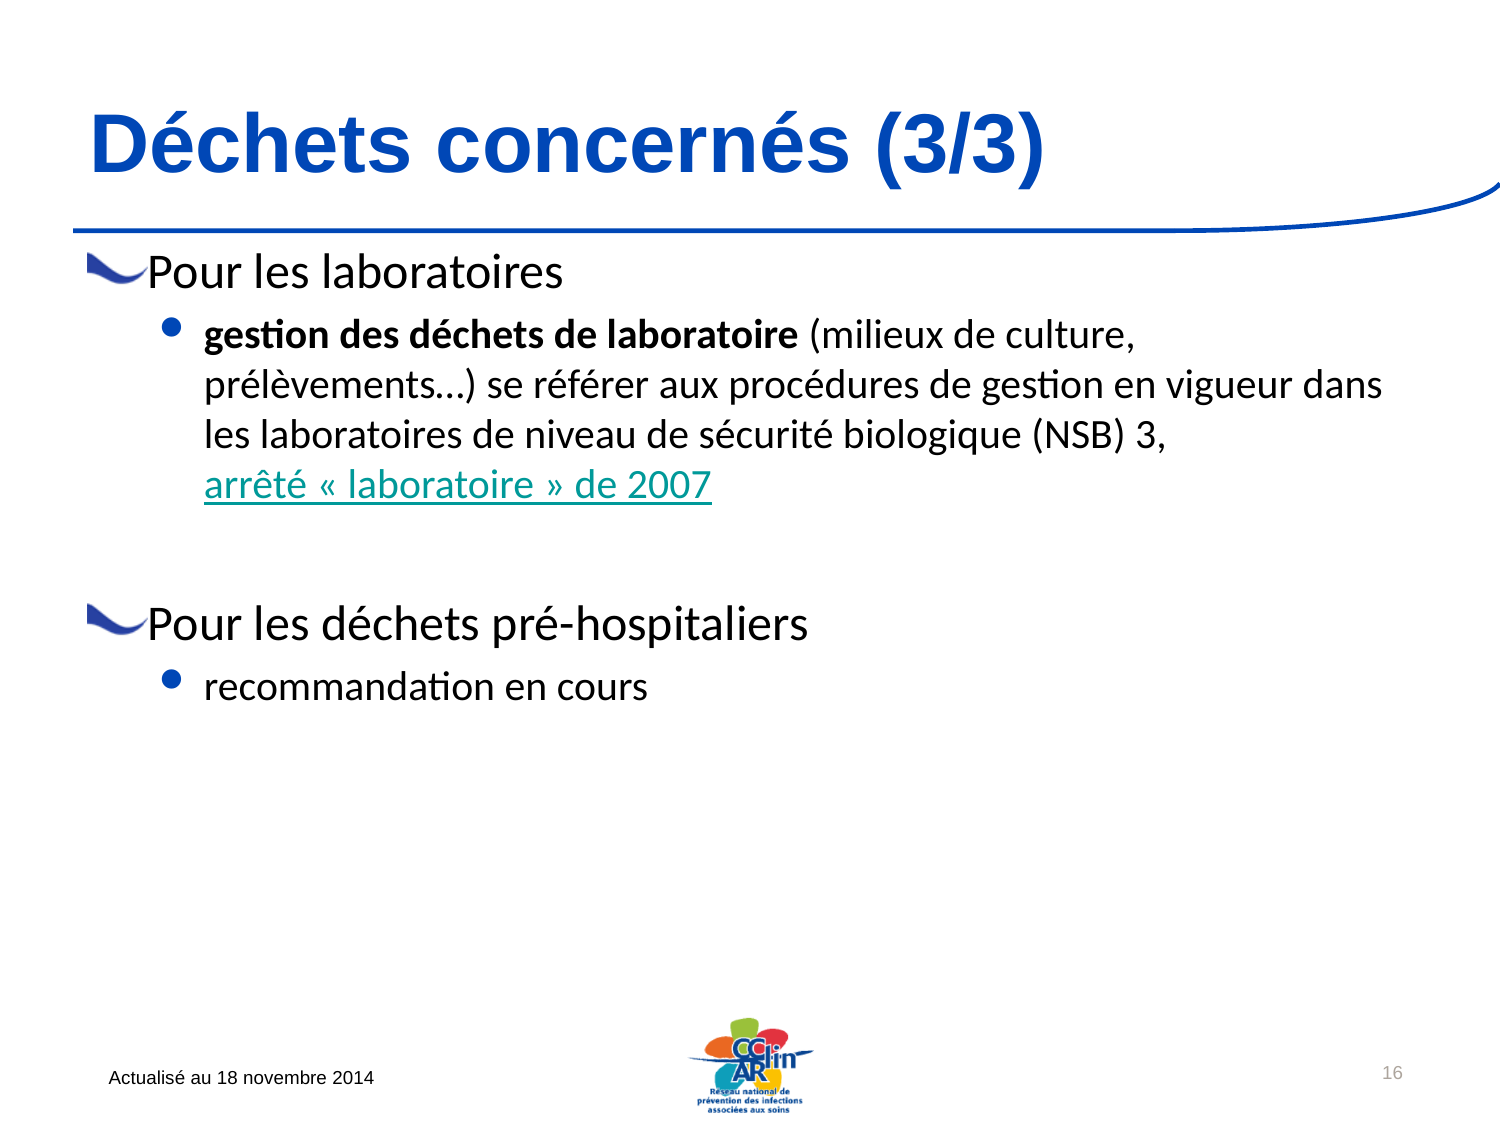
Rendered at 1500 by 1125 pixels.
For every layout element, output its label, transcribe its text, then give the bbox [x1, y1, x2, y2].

title Déchets concernés (3/3) [74, 44, 1426, 233]
picture [672, 1059, 827, 1123]
slide_number 16 [1293, 1053, 1418, 1103]
list Pour les laboratoires gestion des déchets de laboratoire (milieux de culture, prélèvements…) se référer aux procédures de gestion en vigueur dans les laboratoires de niveau de sécurité biologique (NSB) 3, arrêté « laboratoire » de 2007 Pour les déchets pré-hospitaliers recommandation en cours [72, 231, 1424, 1059]
picture [87, 602, 149, 638]
picture [87, 251, 149, 287]
